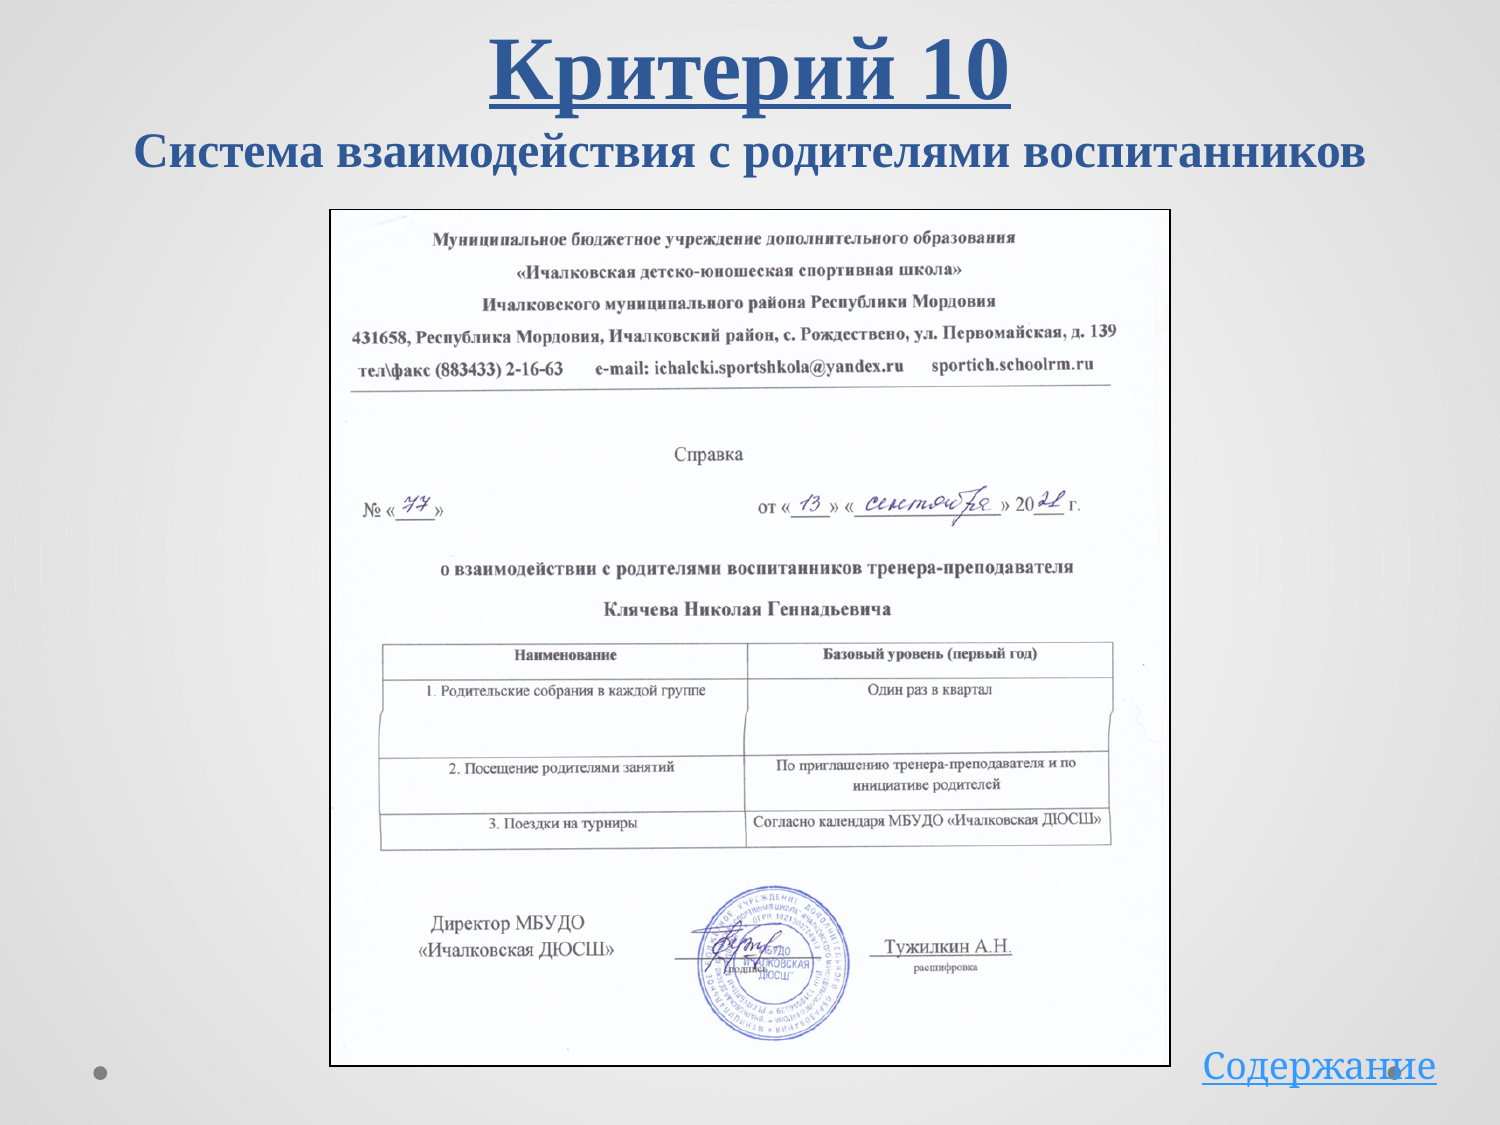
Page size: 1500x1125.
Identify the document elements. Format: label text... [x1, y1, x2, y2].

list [330, 209, 1170, 1066]
title Критерий 10 Система взаимодействия с родителями воспитанников [75, 0, 1425, 185]
text_box Содержание [1187, 1034, 1452, 1101]
